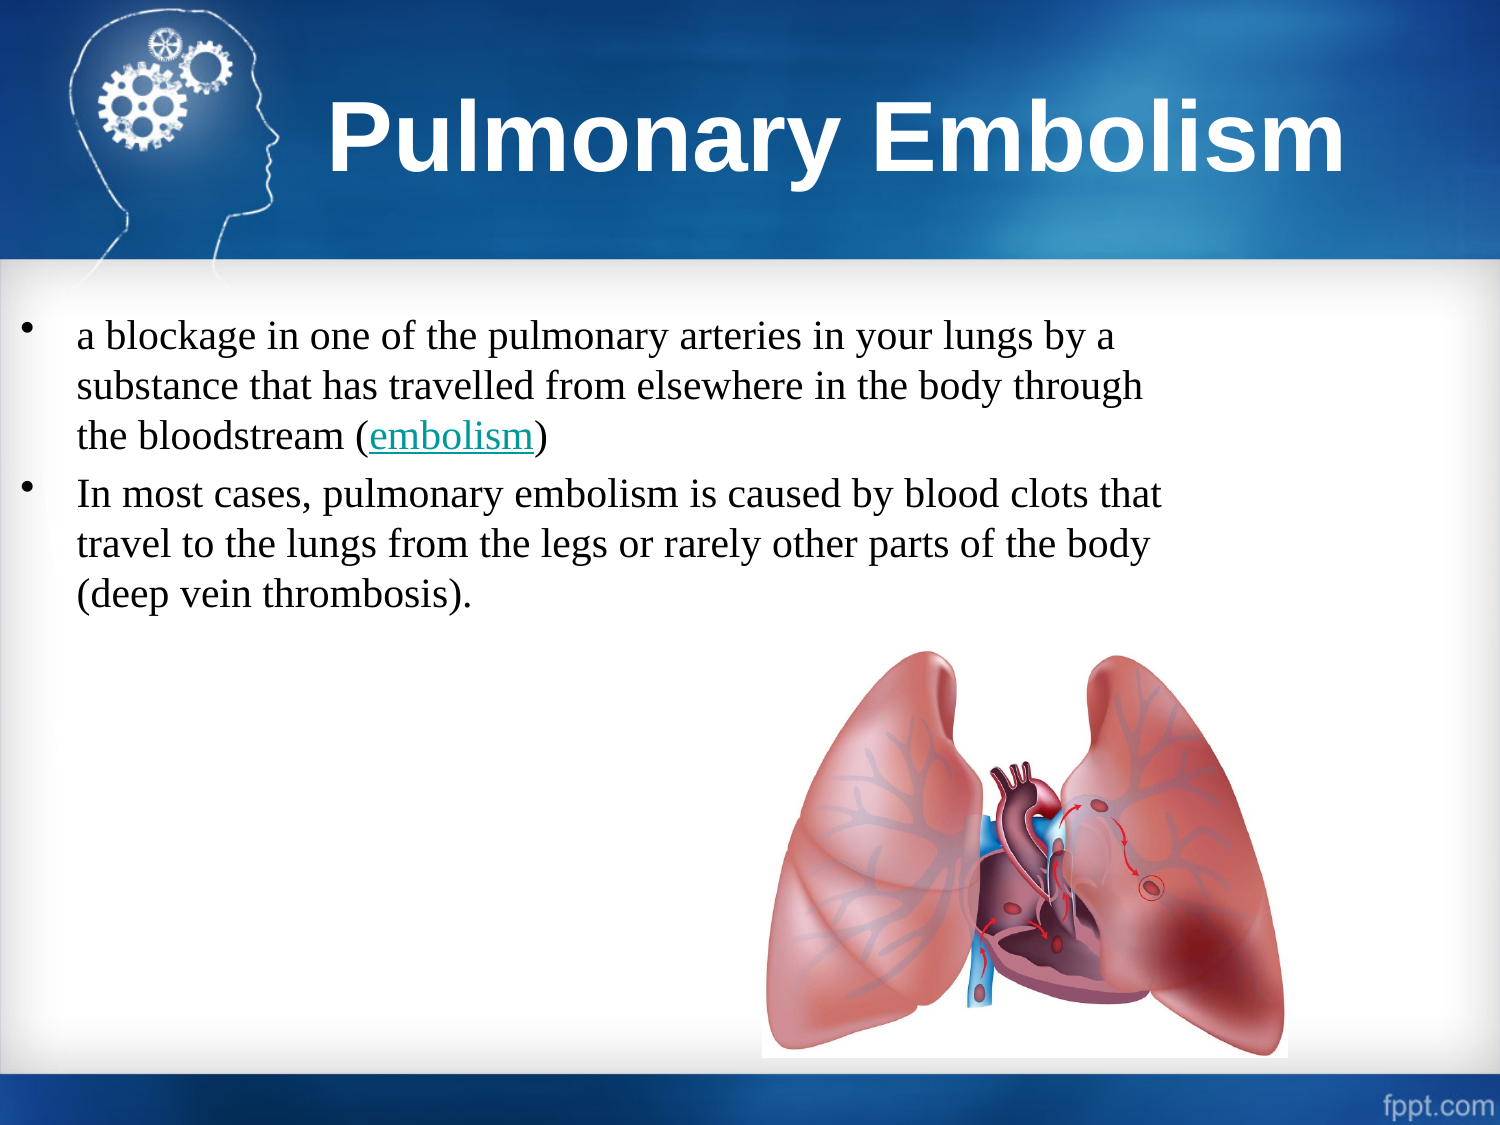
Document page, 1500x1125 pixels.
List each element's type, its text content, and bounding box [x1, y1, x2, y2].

title Pulmonary Embolism [99, 37, 1500, 225]
picture [0, 0, 1500, 1125]
list a blockage in one of the pulmonary arteries in your lungs by a substance that has travelled from elsewhere in the body through the bloodstream (embolism) In most cases, pulmonary embolism is caused by blood clots that travel to the lungs from the legs or rarely other parts of the body (deep vein thrombosis). [5, 299, 1193, 1095]
